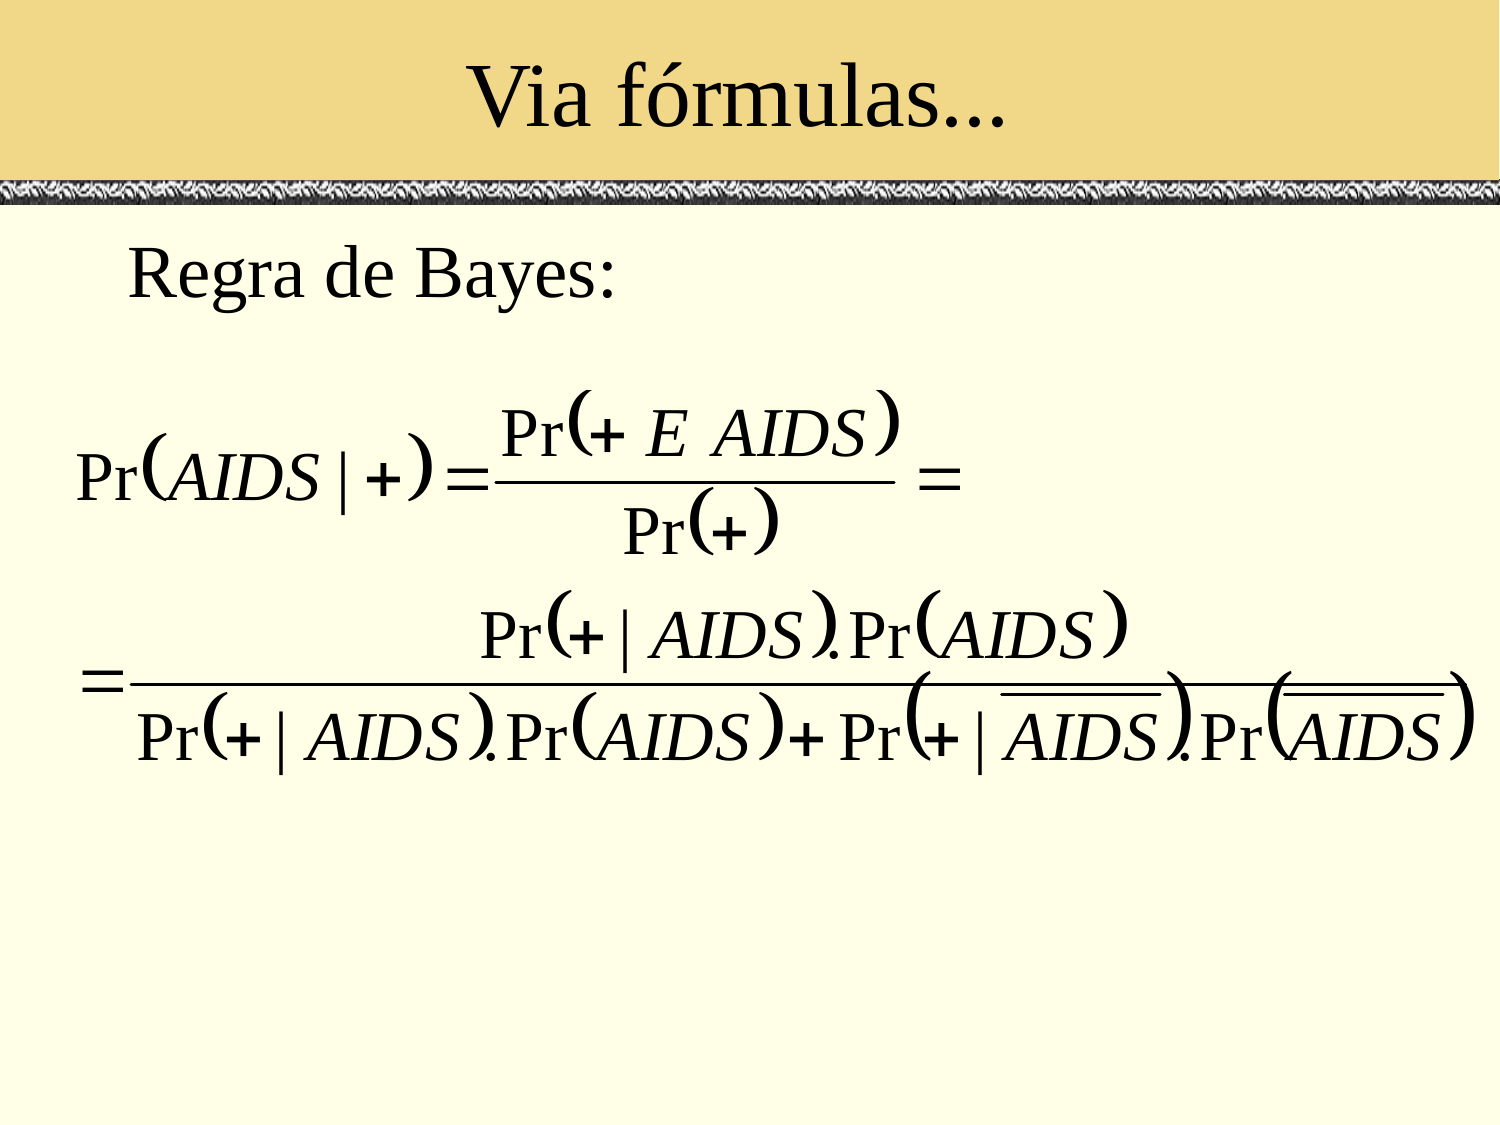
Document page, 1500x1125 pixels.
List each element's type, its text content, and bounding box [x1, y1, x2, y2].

title Via fórmulas... [0, 0, 1500, 181]
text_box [64, 390, 1483, 788]
picture [0, 181, 1500, 205]
list Regra de Bayes: [112, 224, 1400, 362]
